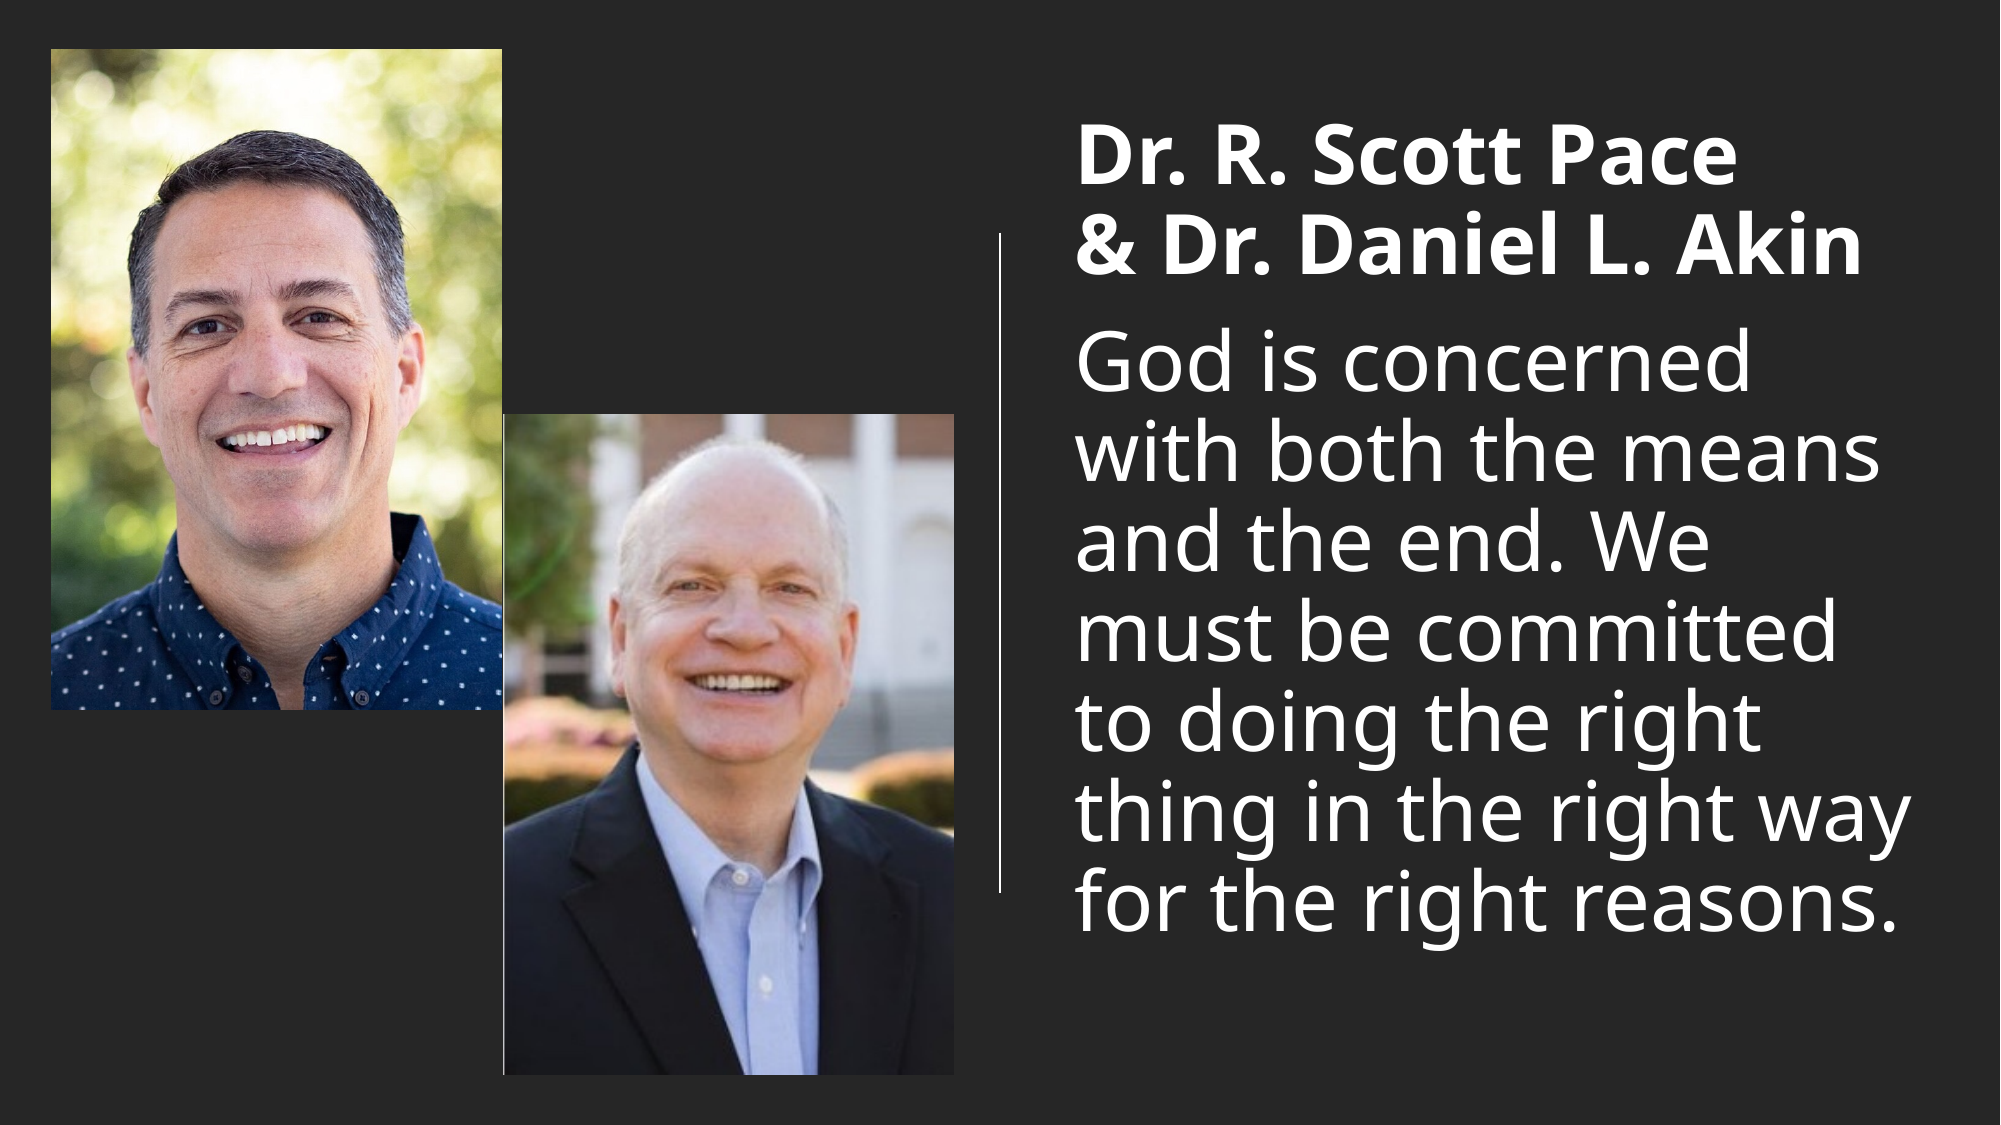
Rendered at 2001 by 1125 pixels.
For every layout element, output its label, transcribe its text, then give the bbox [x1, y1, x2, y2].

title Dr. R. Scott Pace & Dr. Daniel L. Akin [999, 112, 2000, 274]
list God is concerned with both the means and the end. We must be committed to doing the right thing in the right way for the right reasons. [999, 274, 2000, 1125]
picture [503, 414, 954, 1075]
picture [51, 49, 502, 710]
